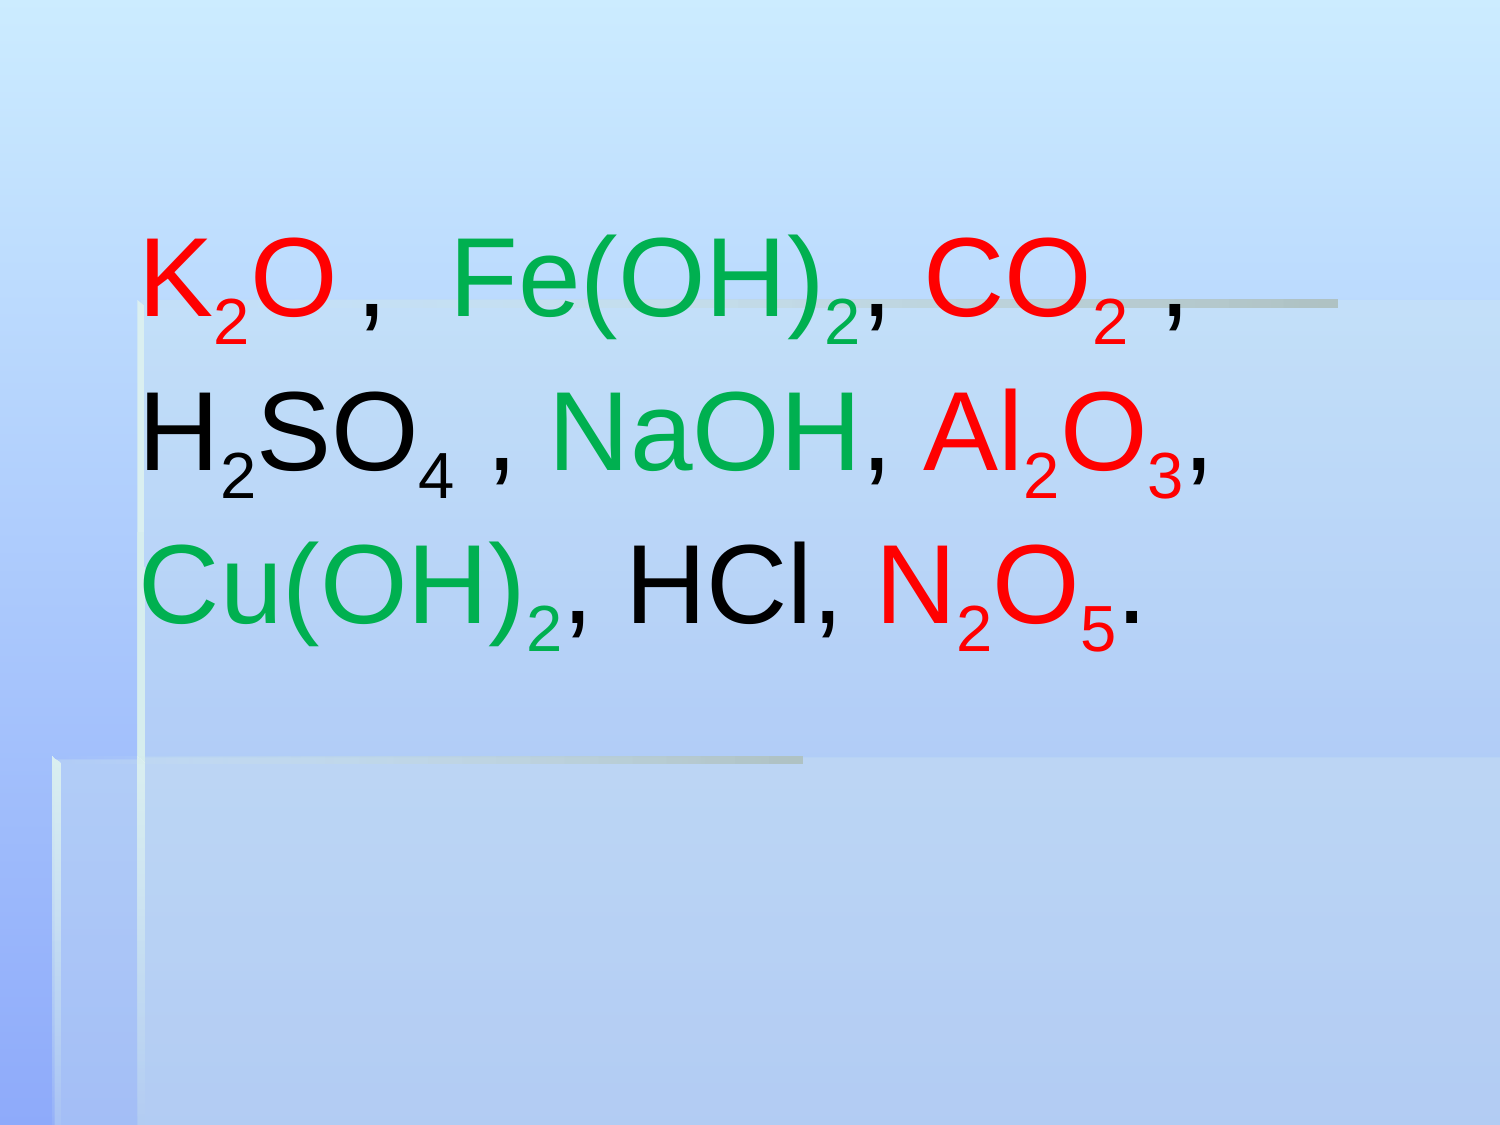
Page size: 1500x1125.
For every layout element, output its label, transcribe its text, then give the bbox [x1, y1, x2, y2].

list K2O , Fe(OH)2, CO2 , H2SO4 , NaOH, Al2O3, Cu(OH)2, HCl, N2O5. [123, 196, 1447, 705]
title [75, 40, 1451, 1012]
